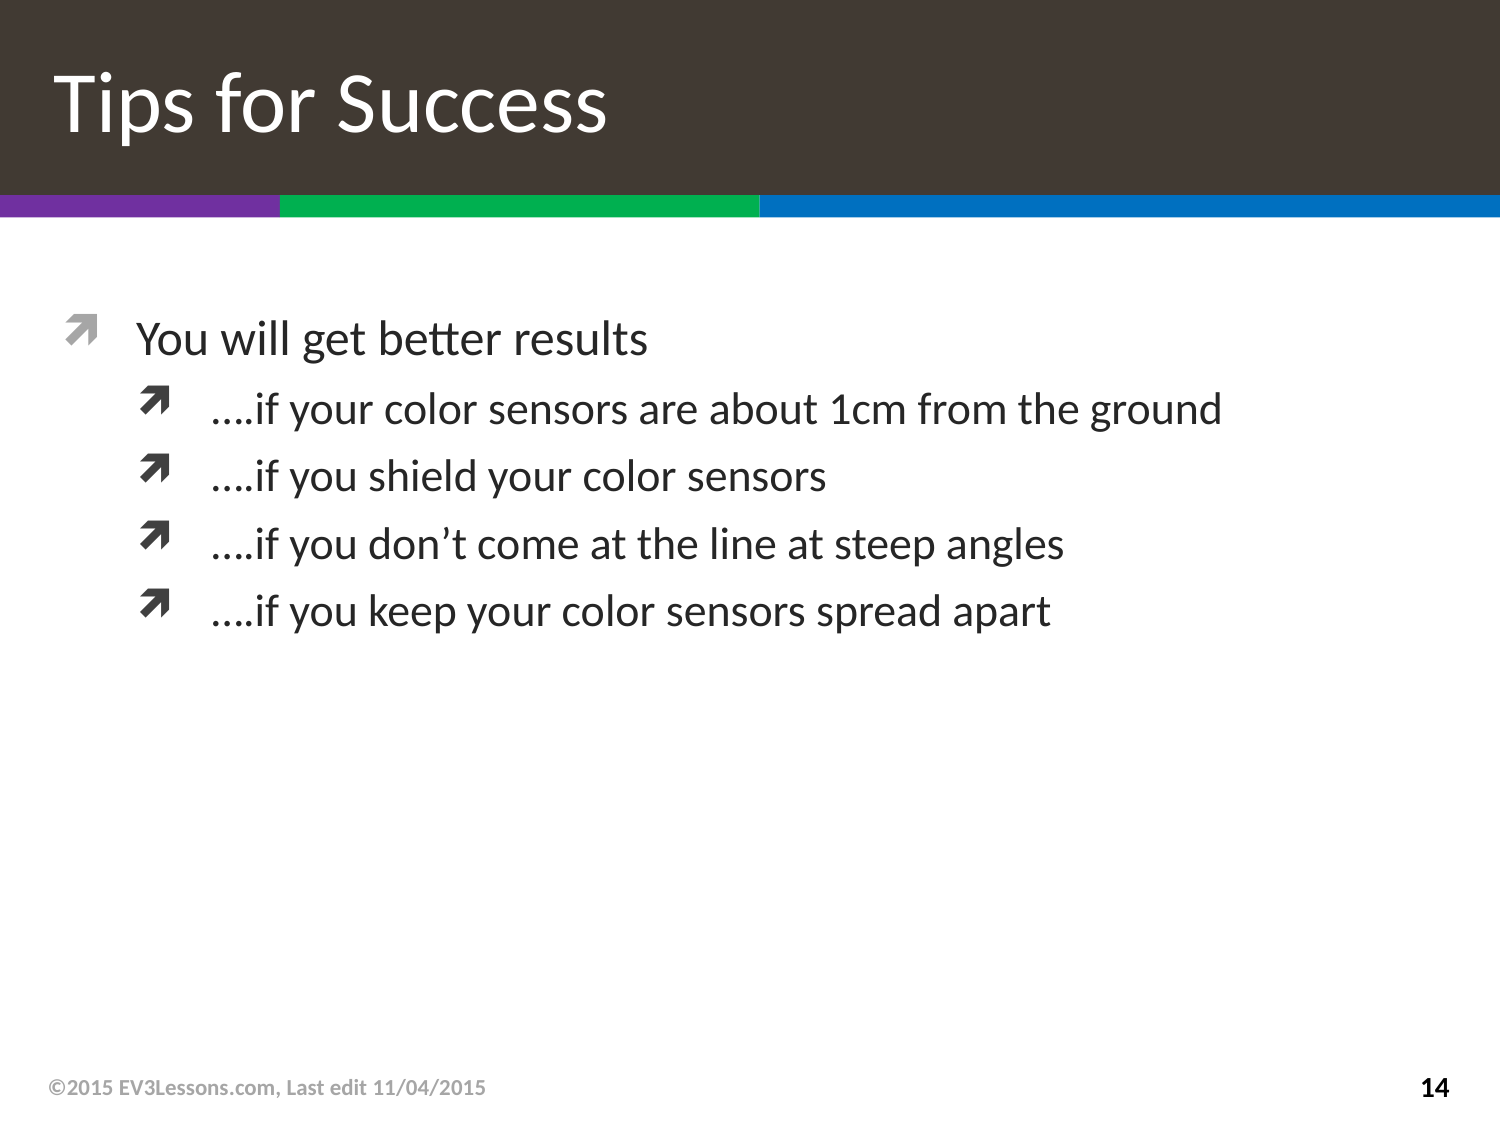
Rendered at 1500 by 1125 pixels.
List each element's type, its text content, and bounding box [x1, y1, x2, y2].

list You will get better results ….if your color sensors are about 1cm from the ground ….if you shield your color sensors ….if you don’t come at the line at steep angles ….if you keep your color sensors spread apart [46, 298, 1454, 1005]
slide_number 14 [1361, 1056, 1465, 1116]
title Tips for Success [0, 0, 1500, 195]
footer ©2015 EV3Lessons.com, Last edit 11/04/2015 [32, 1055, 1038, 1116]
